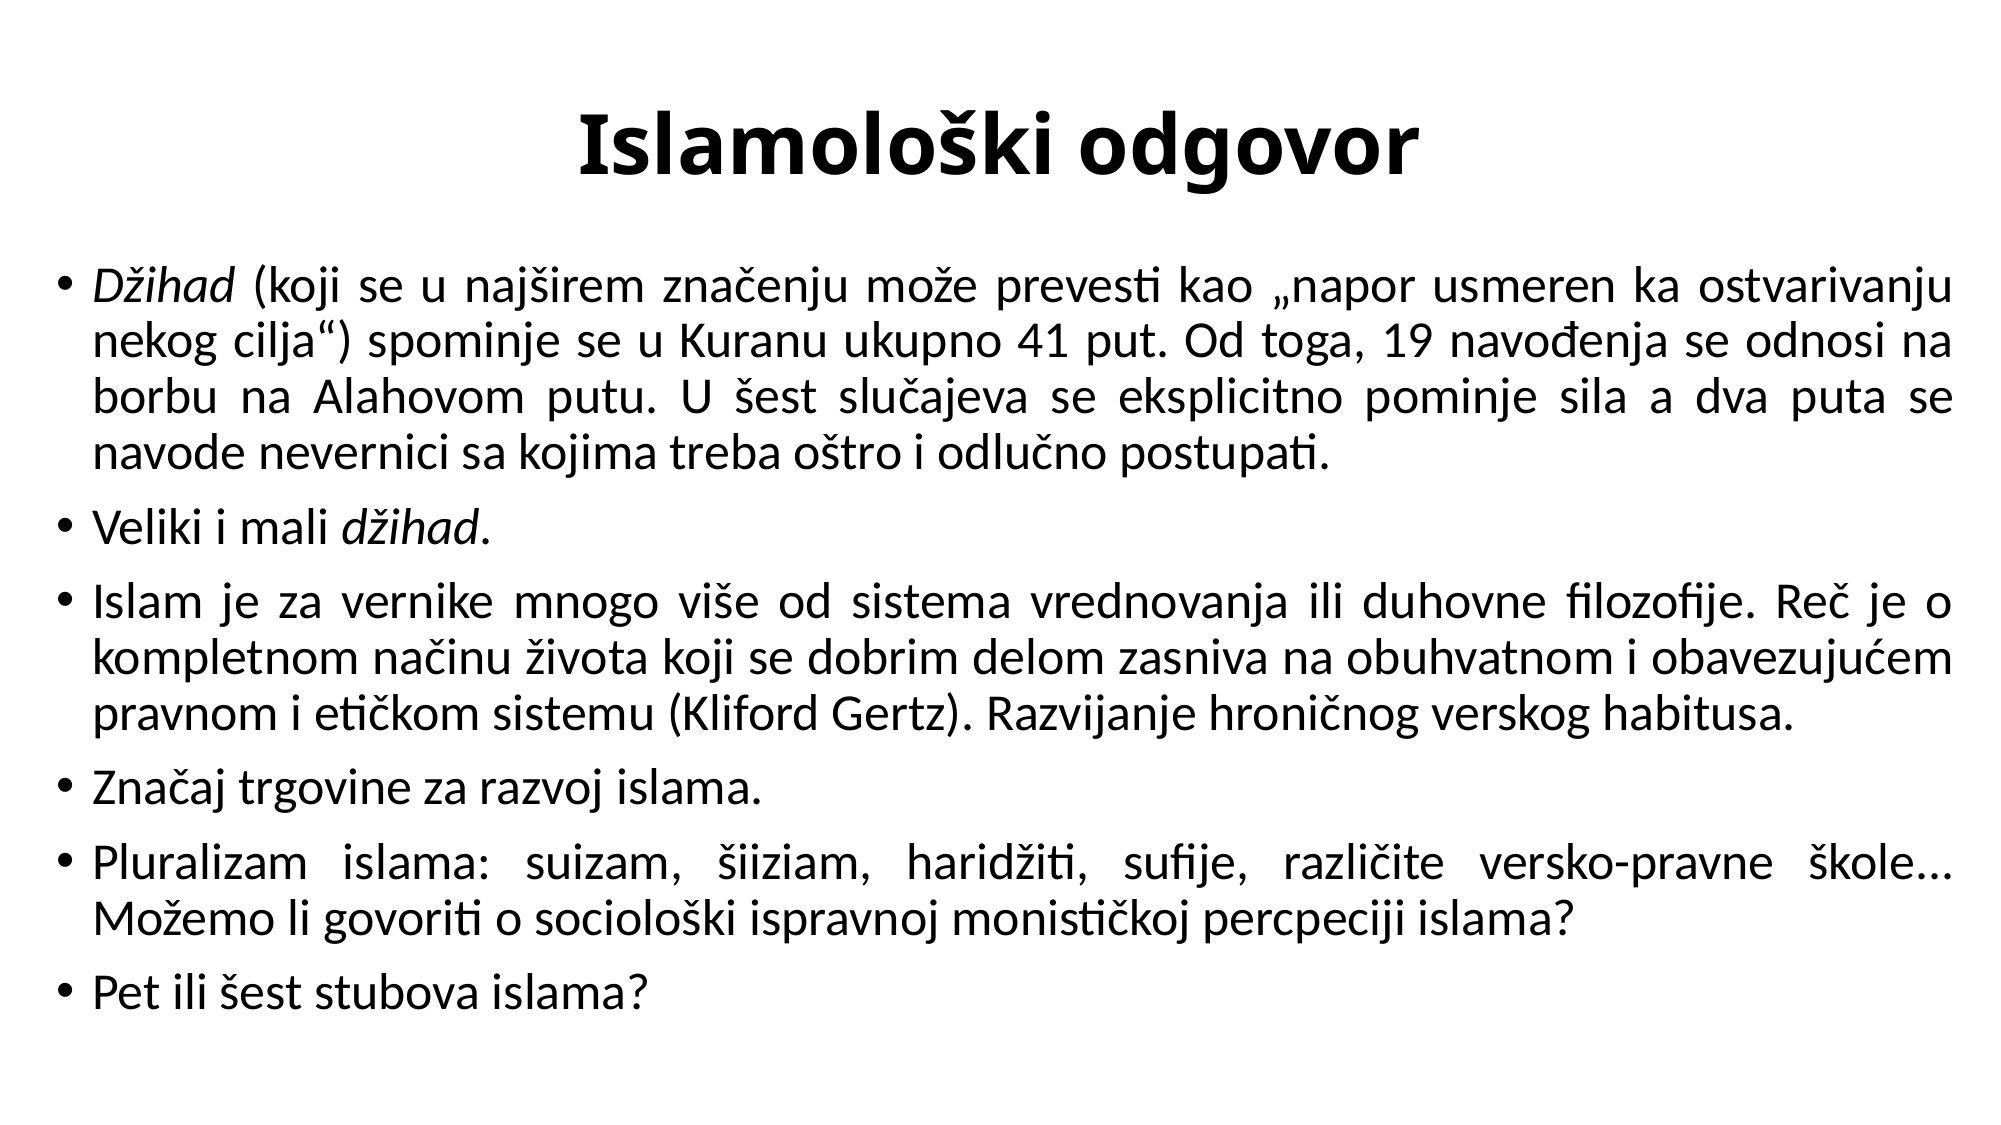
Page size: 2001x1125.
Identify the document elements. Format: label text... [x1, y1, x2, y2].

title Islamološki odgovor [41, 59, 1959, 236]
list Džihad (koji se u najširem značenju može prevesti kao „napor usmeren ka ostvarivanju nekog cilja“) spominje se u Kuranu ukupno 41 put. Od toga, 19 navođenja se odnosi na borbu na Alahovom putu. U šest slučajeva se eksplicitno pominje sila a dva puta se navode nevernici sa kojima treba oštro i odlučno postupati. Veliki i mali džihad. Islam je za vernike mnogo više od sistema vrednovanja ili duhovne filozofije. Reč je o kompletnom načinu života koji se dobrim delom zasniva na obuhvatnom i obavezujućem pravnom i etičkom sistemu (Kliford Gertz). Razvijanje hroničnog verskog habitusa. Značaj trgovine za razvoj islama. Pluralizam islama: suizam, šiiziam, haridžiti, sufije, različite versko-pravne škole... Možemo li govoriti o sociološki ispravnoj monističkoj percpeciji islama? Pet ili šest stubova islama? [41, 249, 1972, 1088]
